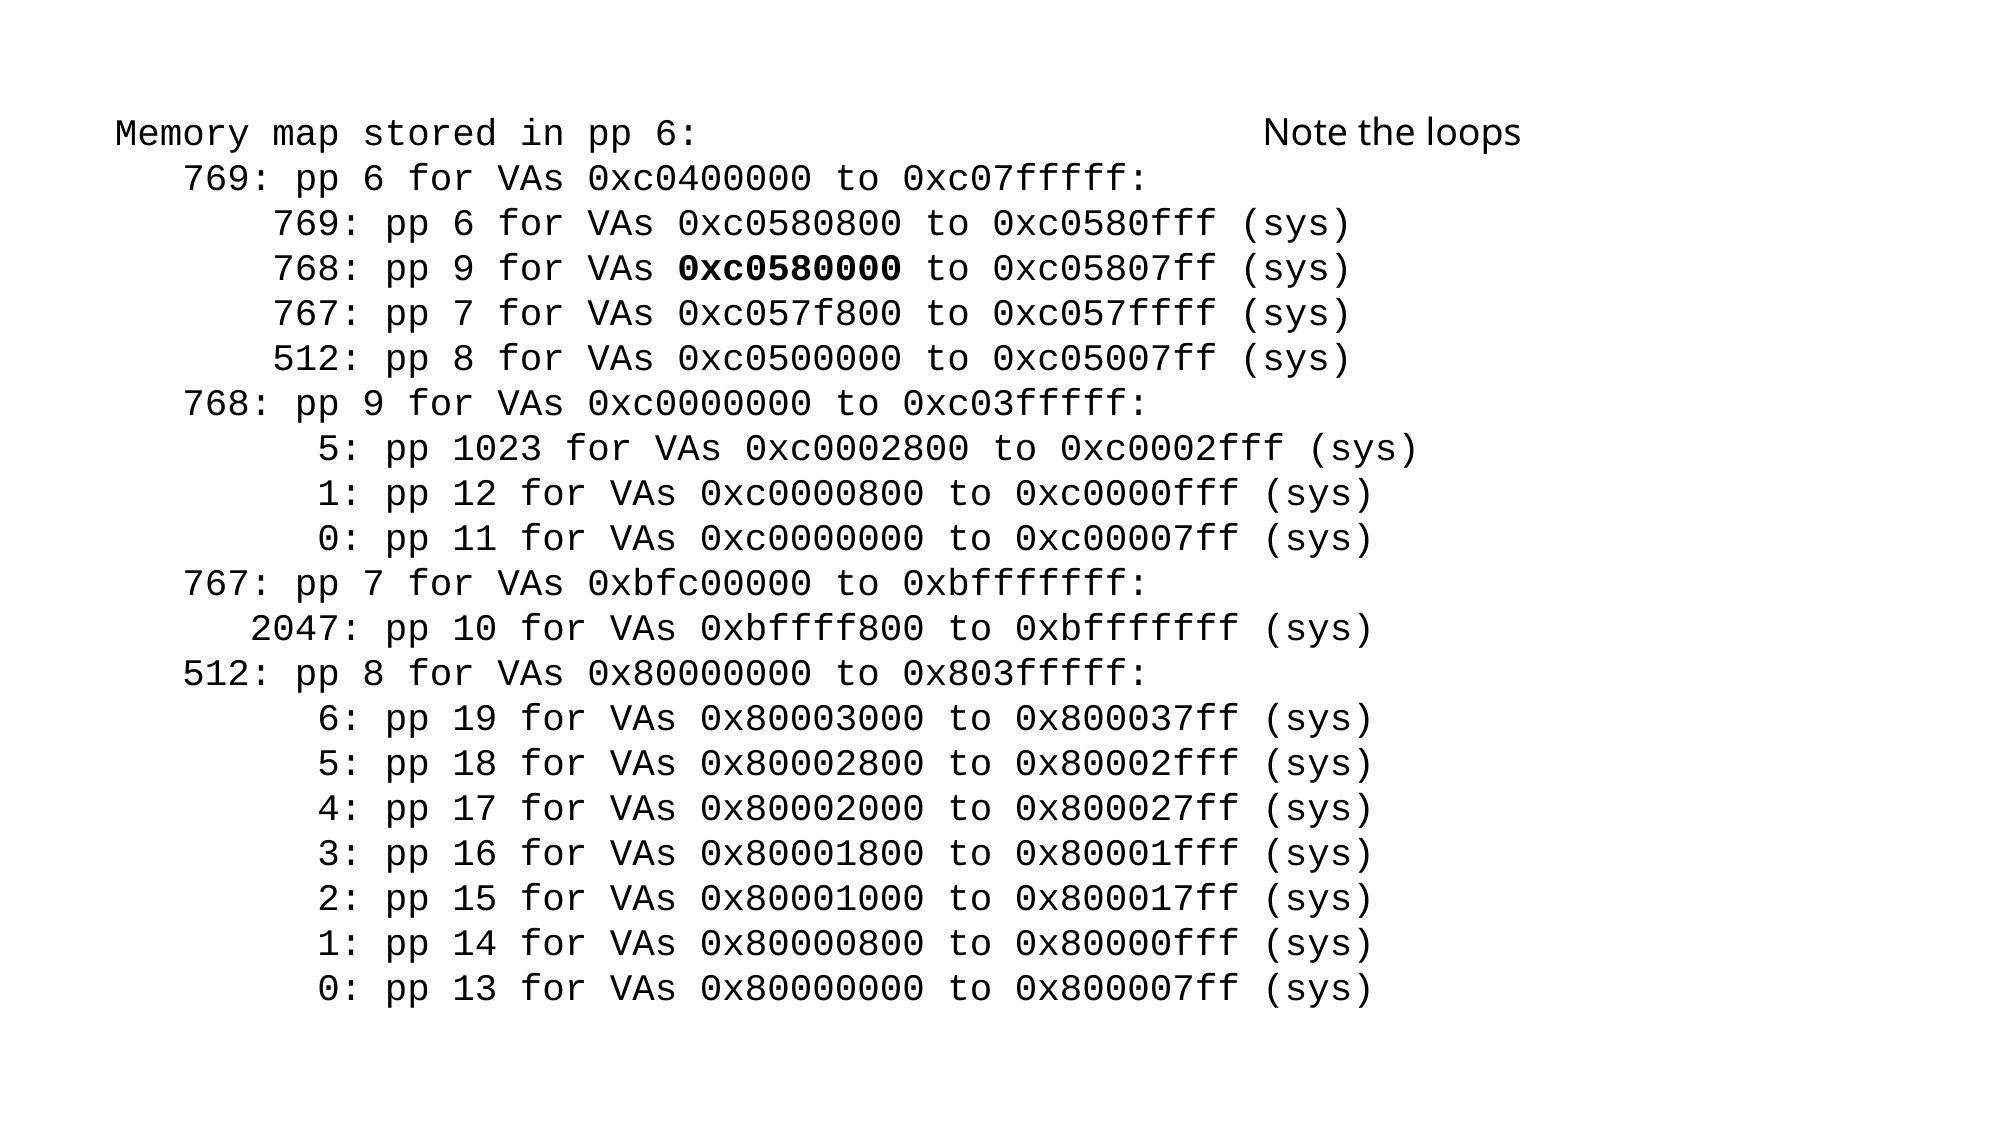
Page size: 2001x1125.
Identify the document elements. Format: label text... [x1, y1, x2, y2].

text_box Memory map stored in pp 6: Note the loops 769: pp 6 for VAs 0xc0400000 to 0xc07fffff: 769: pp 6 for VAs 0xc0580800 to 0xc0580fff (sys) 768: pp 9 for VAs 0xc0580000 to 0xc05807ff (sys) 767: pp 7 for VAs 0xc057f800 to 0xc057ffff (sys) 512: pp 8 for VAs 0xc0500000 to 0xc05007ff (sys) 768: pp 9 for VAs 0xc0000000 to 0xc03fffff: 5: pp 1023 for VAs 0xc0002800 to 0xc0002fff (sys) 1: pp 12 for VAs 0xc0000800 to 0xc0000fff (sys) 0: pp 11 for VAs 0xc0000000 to 0xc00007ff (sys) 767: pp 7 for VAs 0xbfc00000 to 0xbfffffff: 2047: pp 10 for VAs 0xbffff800 to 0xbfffffff (sys) 512: pp 8 for VAs 0x80000000 to 0x803fffff: 6: pp 19 for VAs 0x80003000 to 0x800037ff (sys) 5: pp 18 for VAs 0x80002800 to 0x80002fff (sys) 4: pp 17 for VAs 0x80002000 to 0x800027ff (sys) 3: pp 16 for VAs 0x80001800 to 0x80001fff (sys) 2: pp 15 for VAs 0x80001000 to 0x800017ff (sys) 1: pp 14 for VAs 0x80000800 to 0x80000fff (sys) 0: pp 13 for VAs 0x80000000 to 0x800007ff (sys) [99, 100, 1944, 1016]
